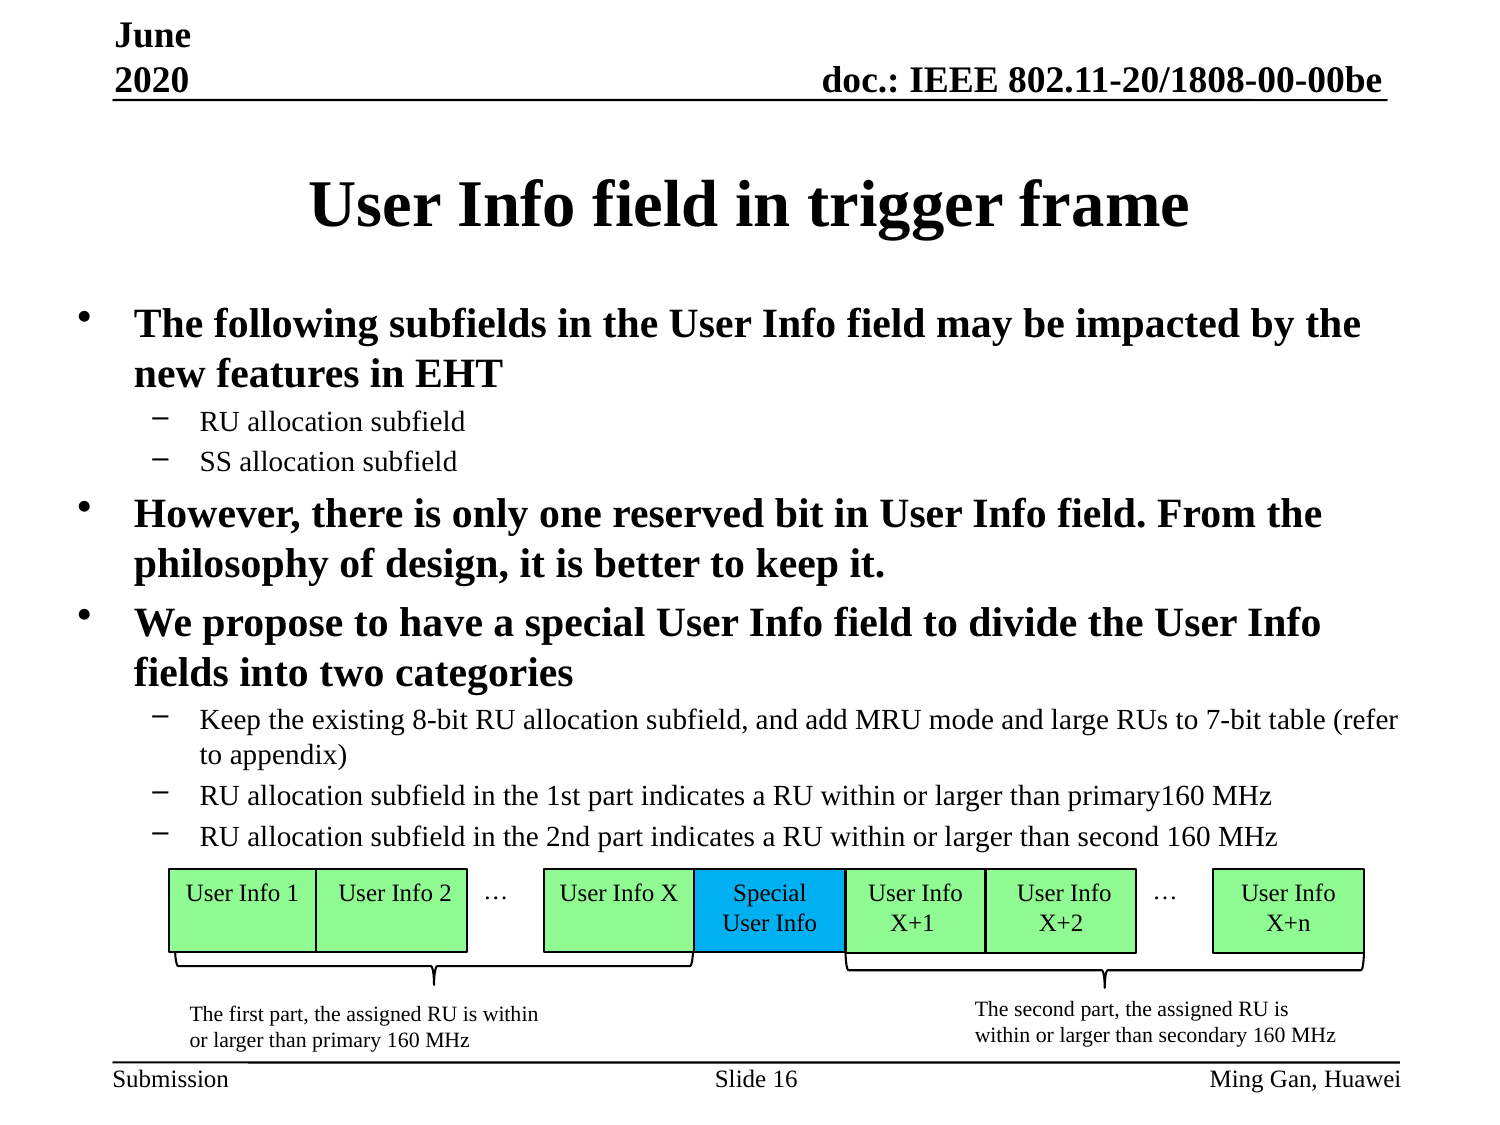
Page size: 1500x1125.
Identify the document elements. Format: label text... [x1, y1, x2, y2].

text_box [175, 960, 693, 985]
text_box The first part, the assigned RU is within or larger than primary 160 MHz [174, 991, 563, 1059]
slide_number Slide 16 [712, 1061, 800, 1093]
list The following subfields in the User Info field may be impacted by the new features in EHT RU allocation subfield SS allocation subfield However, there is only one reserved bit in User Info field. From the philosophy of design, it is better to keep it. We propose to have a special User Info field to divide the User Info fields into two categories Keep the existing 8-bit RU allocation subfield, and add MRU mode and large RUs to 7-bit table (refer to appendix) RU allocation subfield in the 1st part indicates a RU within or larger than primary160 MHz RU allocation subfield in the 2nd part indicates a RU within or larger than second 160 MHz [62, 288, 1426, 964]
text_box [845, 959, 1364, 986]
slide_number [114, 54, 265, 101]
text_box The second part, the assigned RU is within or larger than secondary 160 MHz [960, 986, 1364, 1054]
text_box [168, 866, 1365, 954]
footer Ming Gan, Huawei [1206, 1061, 1402, 1093]
title User Info field in trigger frame [112, 112, 1388, 288]
